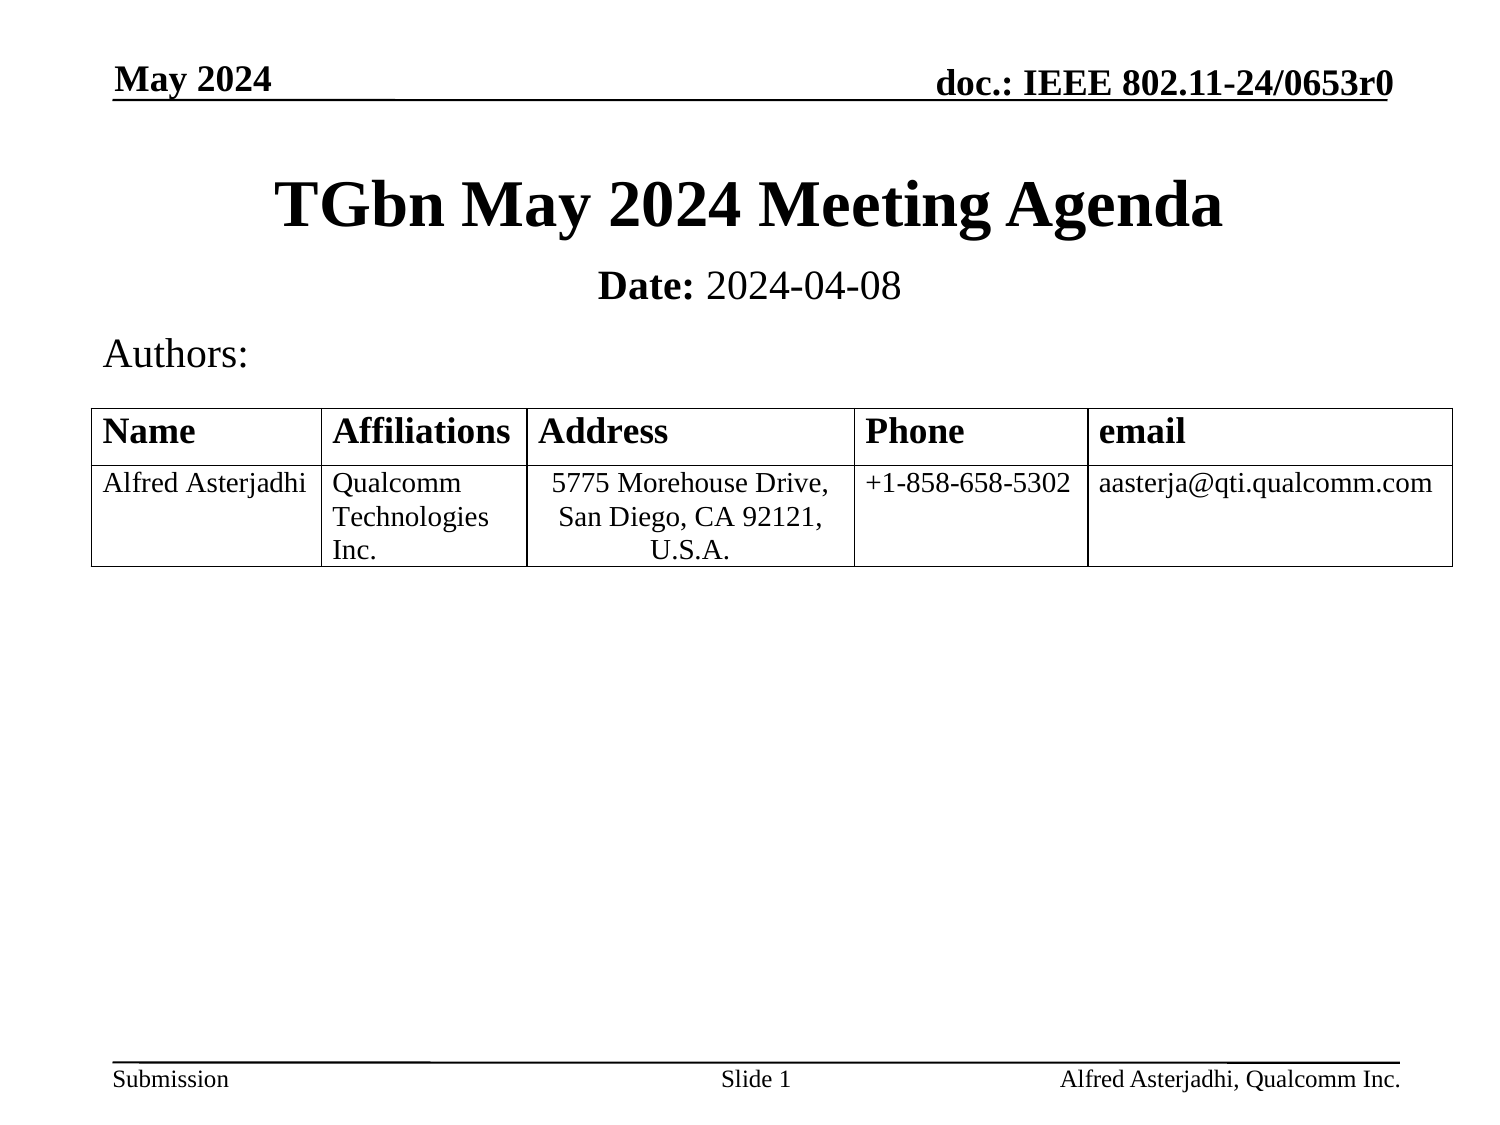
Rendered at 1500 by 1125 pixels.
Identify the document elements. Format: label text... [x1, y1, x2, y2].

text_box Authors: [87, 318, 325, 381]
footer Alfred Asterjadhi, Qualcomm Inc. [902, 1061, 1402, 1093]
slide_number Slide 1 [712, 1061, 800, 1123]
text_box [75, 407, 1477, 819]
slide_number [114, 54, 493, 100]
title TGbn May 2024 Meeting Agenda [112, 112, 1388, 249]
list Date: 2024-04-08 [112, 249, 1388, 316]
